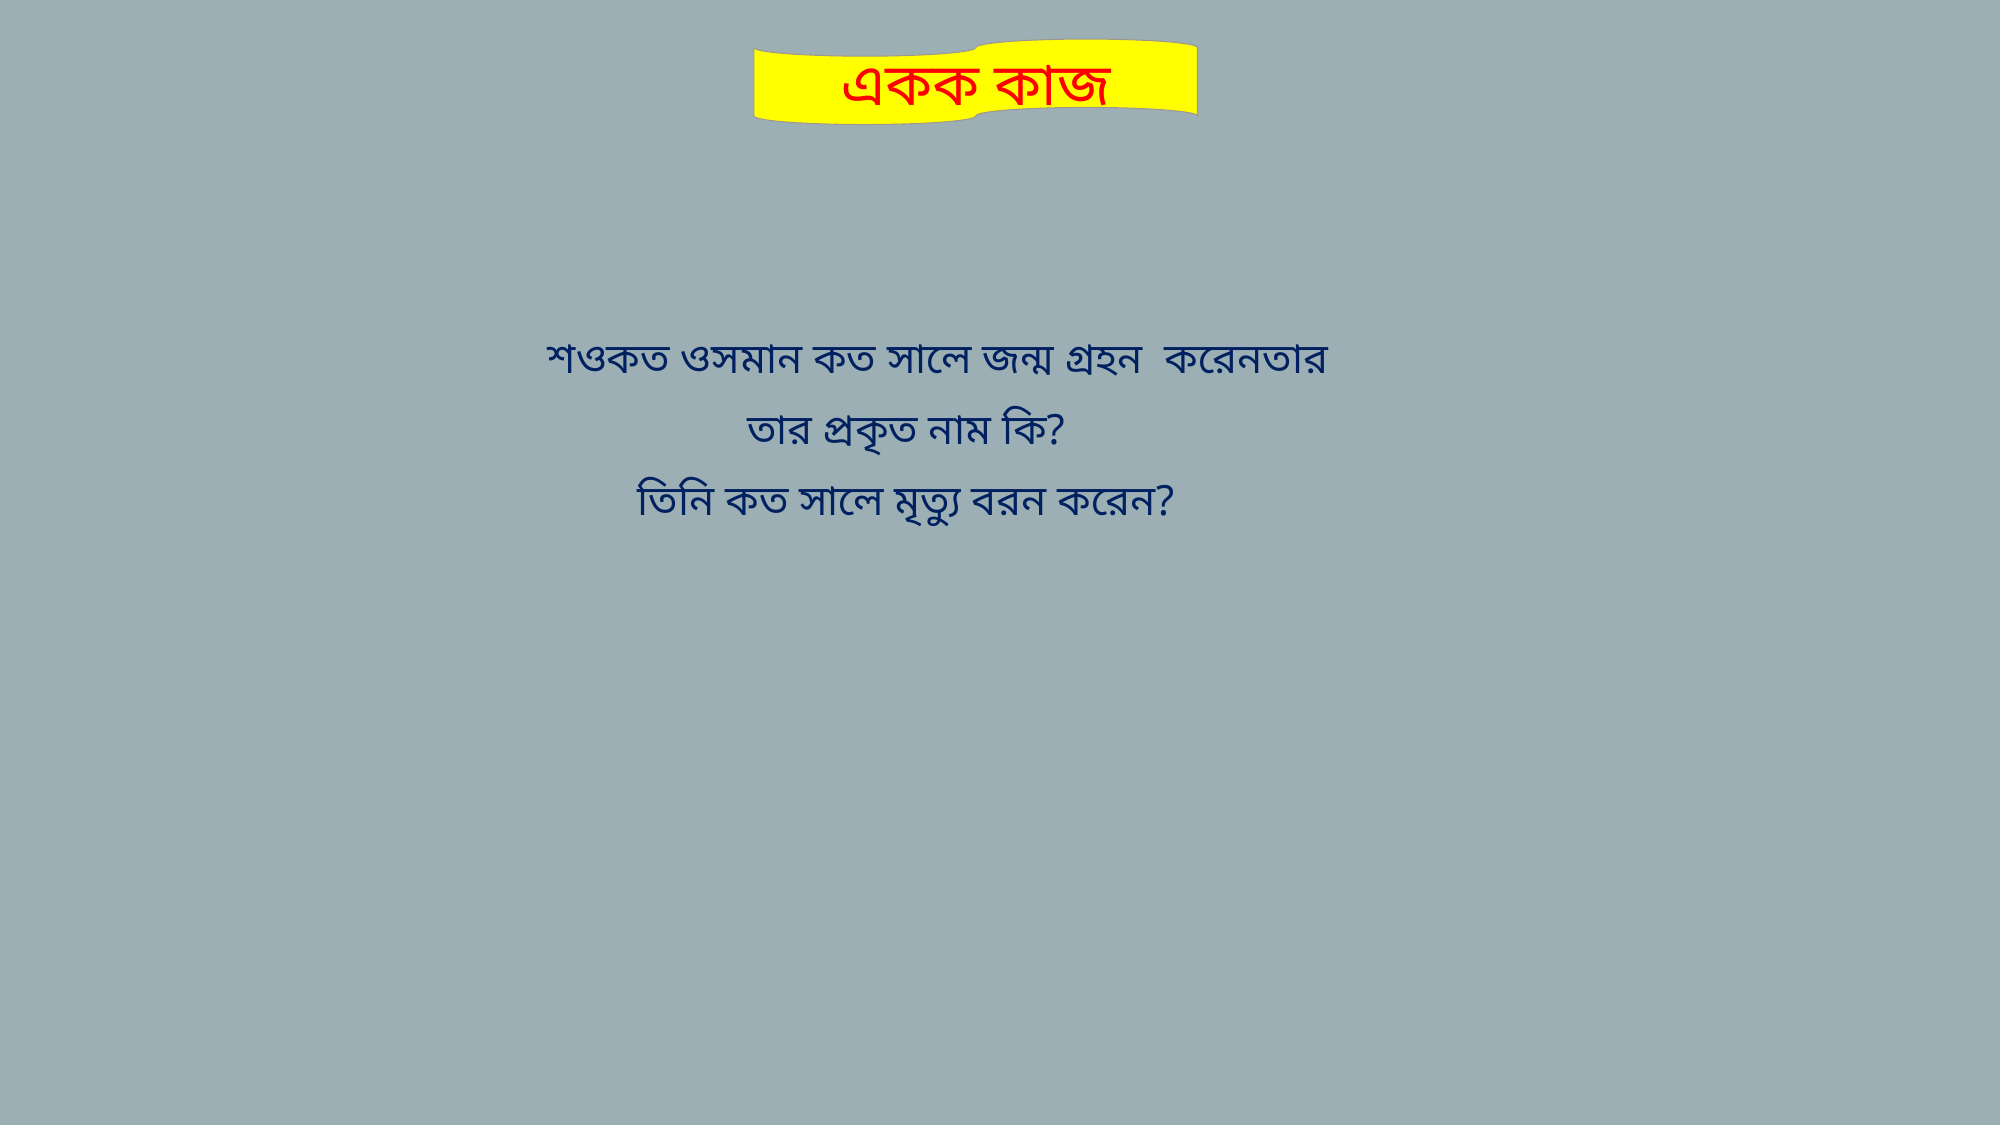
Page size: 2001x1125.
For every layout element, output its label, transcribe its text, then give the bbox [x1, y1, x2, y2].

text_box শওকত ওসমান কত সালে জন্ম গ্রহন করেনতার তার প্রকৃত নাম কি? তিনি কত সালে মৃত্যু বরন করেন? [366, 324, 1445, 891]
text_box একক কাজ [753, 38, 1199, 126]
